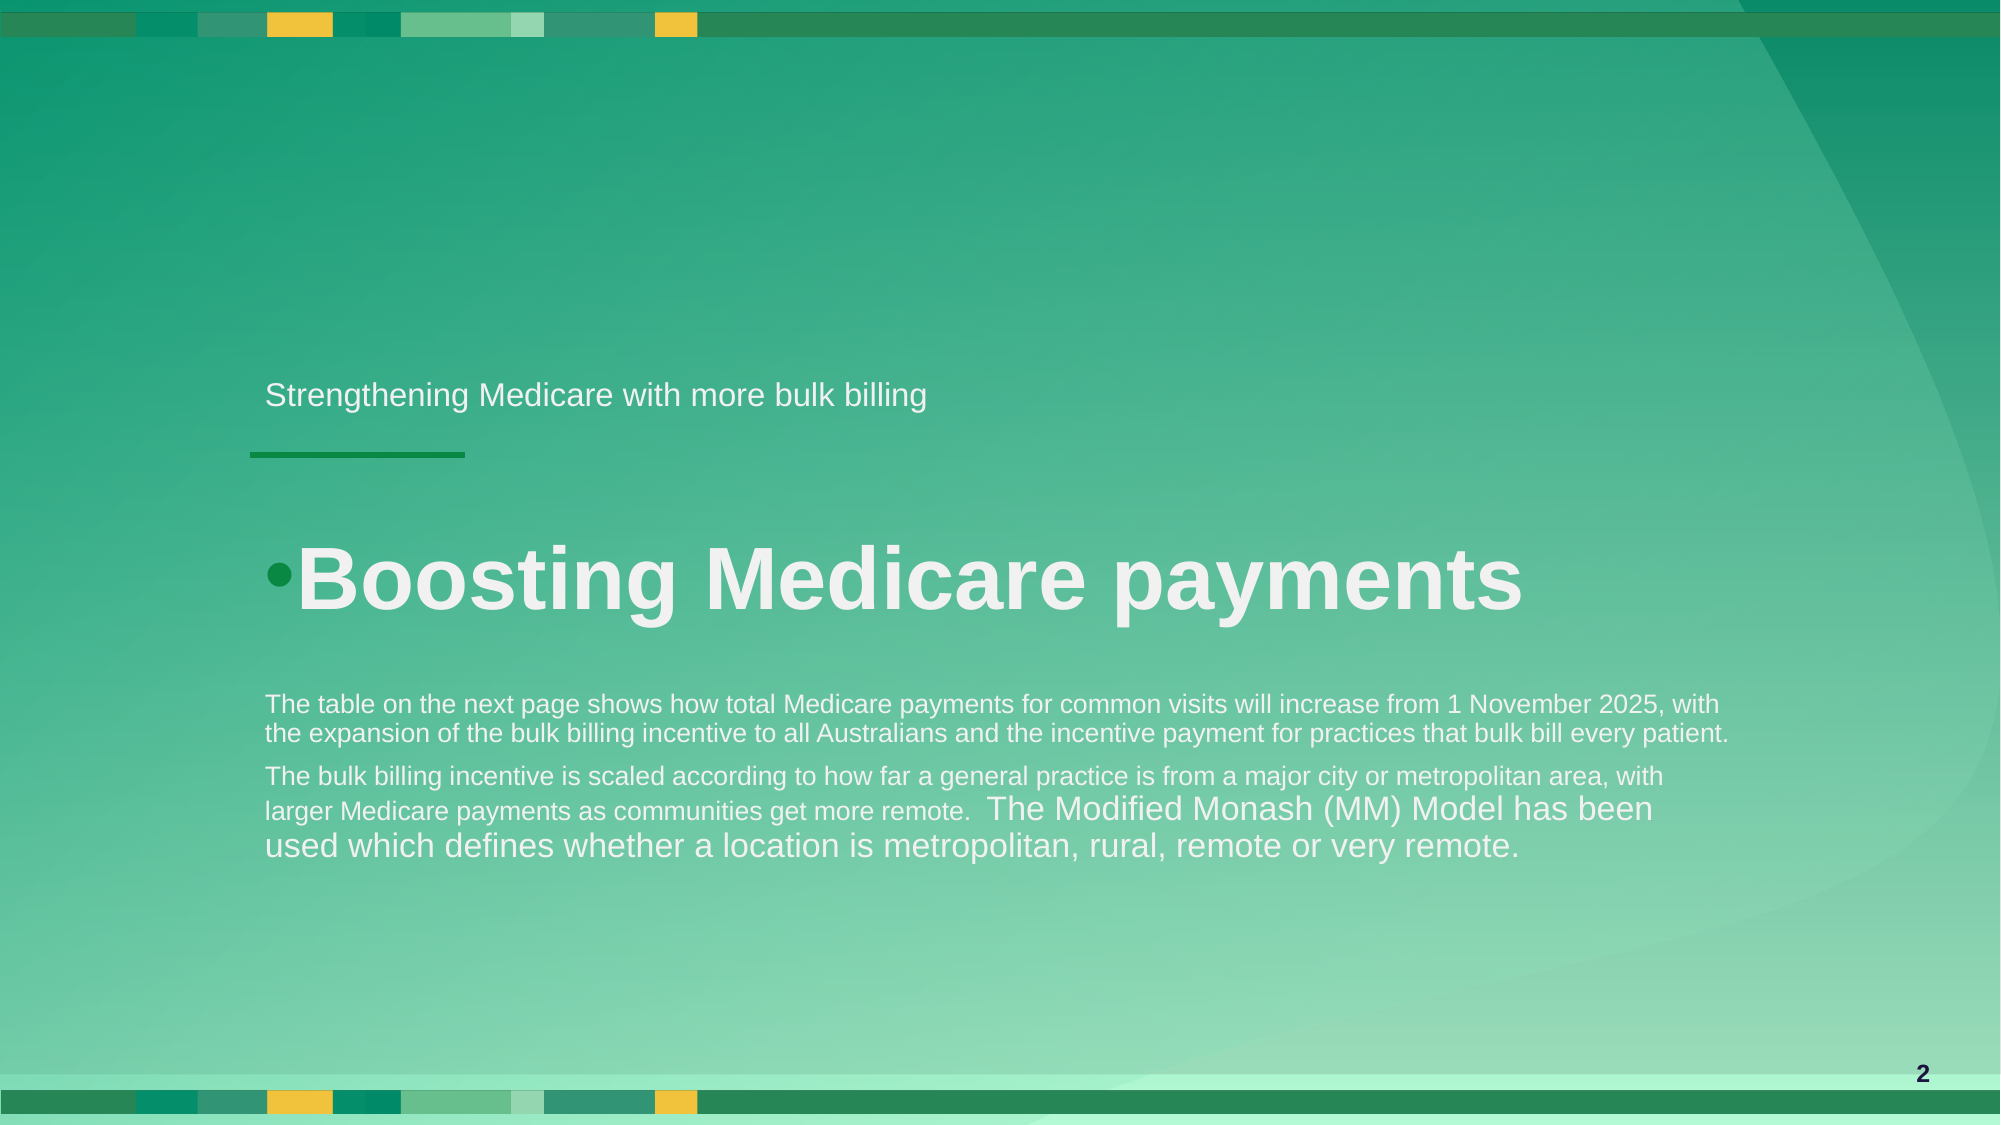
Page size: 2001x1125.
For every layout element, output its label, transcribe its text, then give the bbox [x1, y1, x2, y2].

picture [1, 1090, 2000, 1114]
list Strengthening Medicare with more bulk billing [249, 358, 1750, 421]
picture [1, 12, 2000, 37]
title Boosting Medicare payments [249, 490, 1750, 635]
subtitle The table on the next page shows how total Medicare payments for common visits will increase from 1 November 2025, with the expansion of the bulk billing incentive to all Australians and the incentive payment for practices that bulk bill every patient. The bulk billing incentive is scaled according to how far a general practice is from a major city or metropolitan area, with larger Medicare payments as communities get more remote. The Modified Monash (MM) Model has been used which defines whether a location is metropolitan, rural, remote or very remote. [249, 683, 1750, 903]
